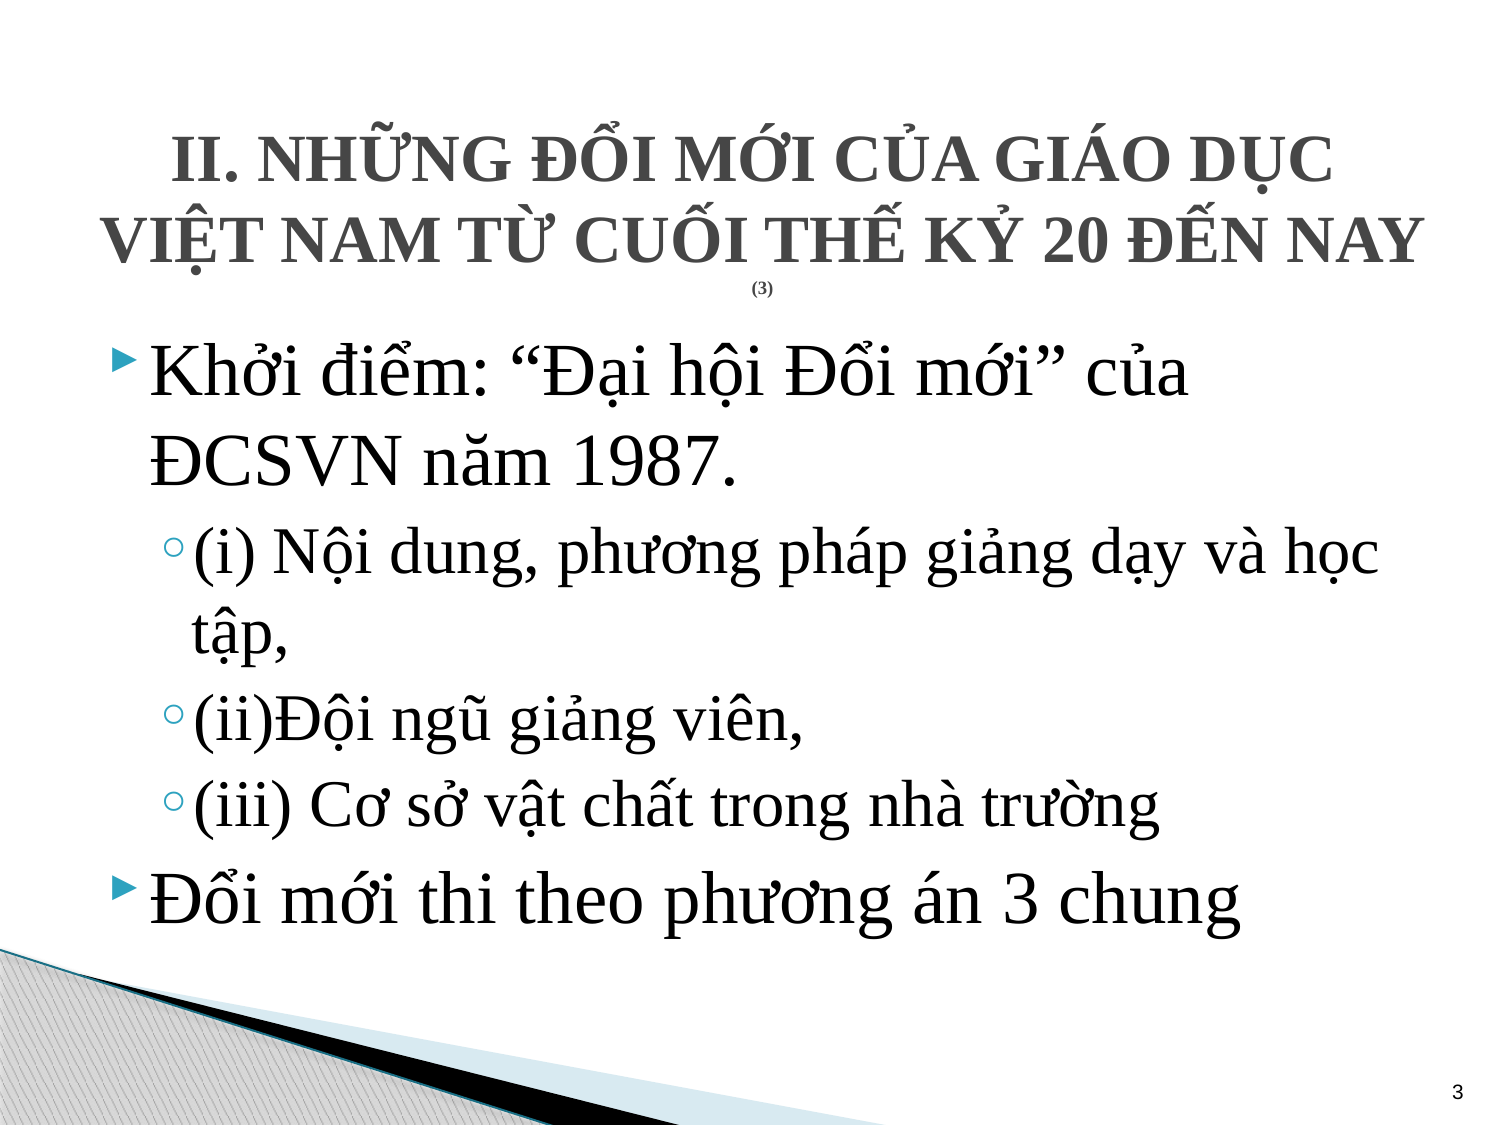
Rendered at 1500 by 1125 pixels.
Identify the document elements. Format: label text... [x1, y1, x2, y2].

list Khởi điểm: “Đại hội Đổi mới” của ĐCSVN năm 1987. (i) Nội dung, phương pháp giảng dạy và học tập, (ii)Đội ngũ giảng viên, (iii) Cơ sở vật chất trong nhà trường Đổi mới thi theo phương án 3 chung [74, 312, 1426, 956]
title II. NHỮNG ĐỔI MỚI CỦA GIÁO DỤC VIỆT NAM TỪ CUỐI THẾ KỶ 20 ĐẾN NAY (3) [75, 87, 1450, 325]
slide_number 3 [1418, 1051, 1479, 1112]
